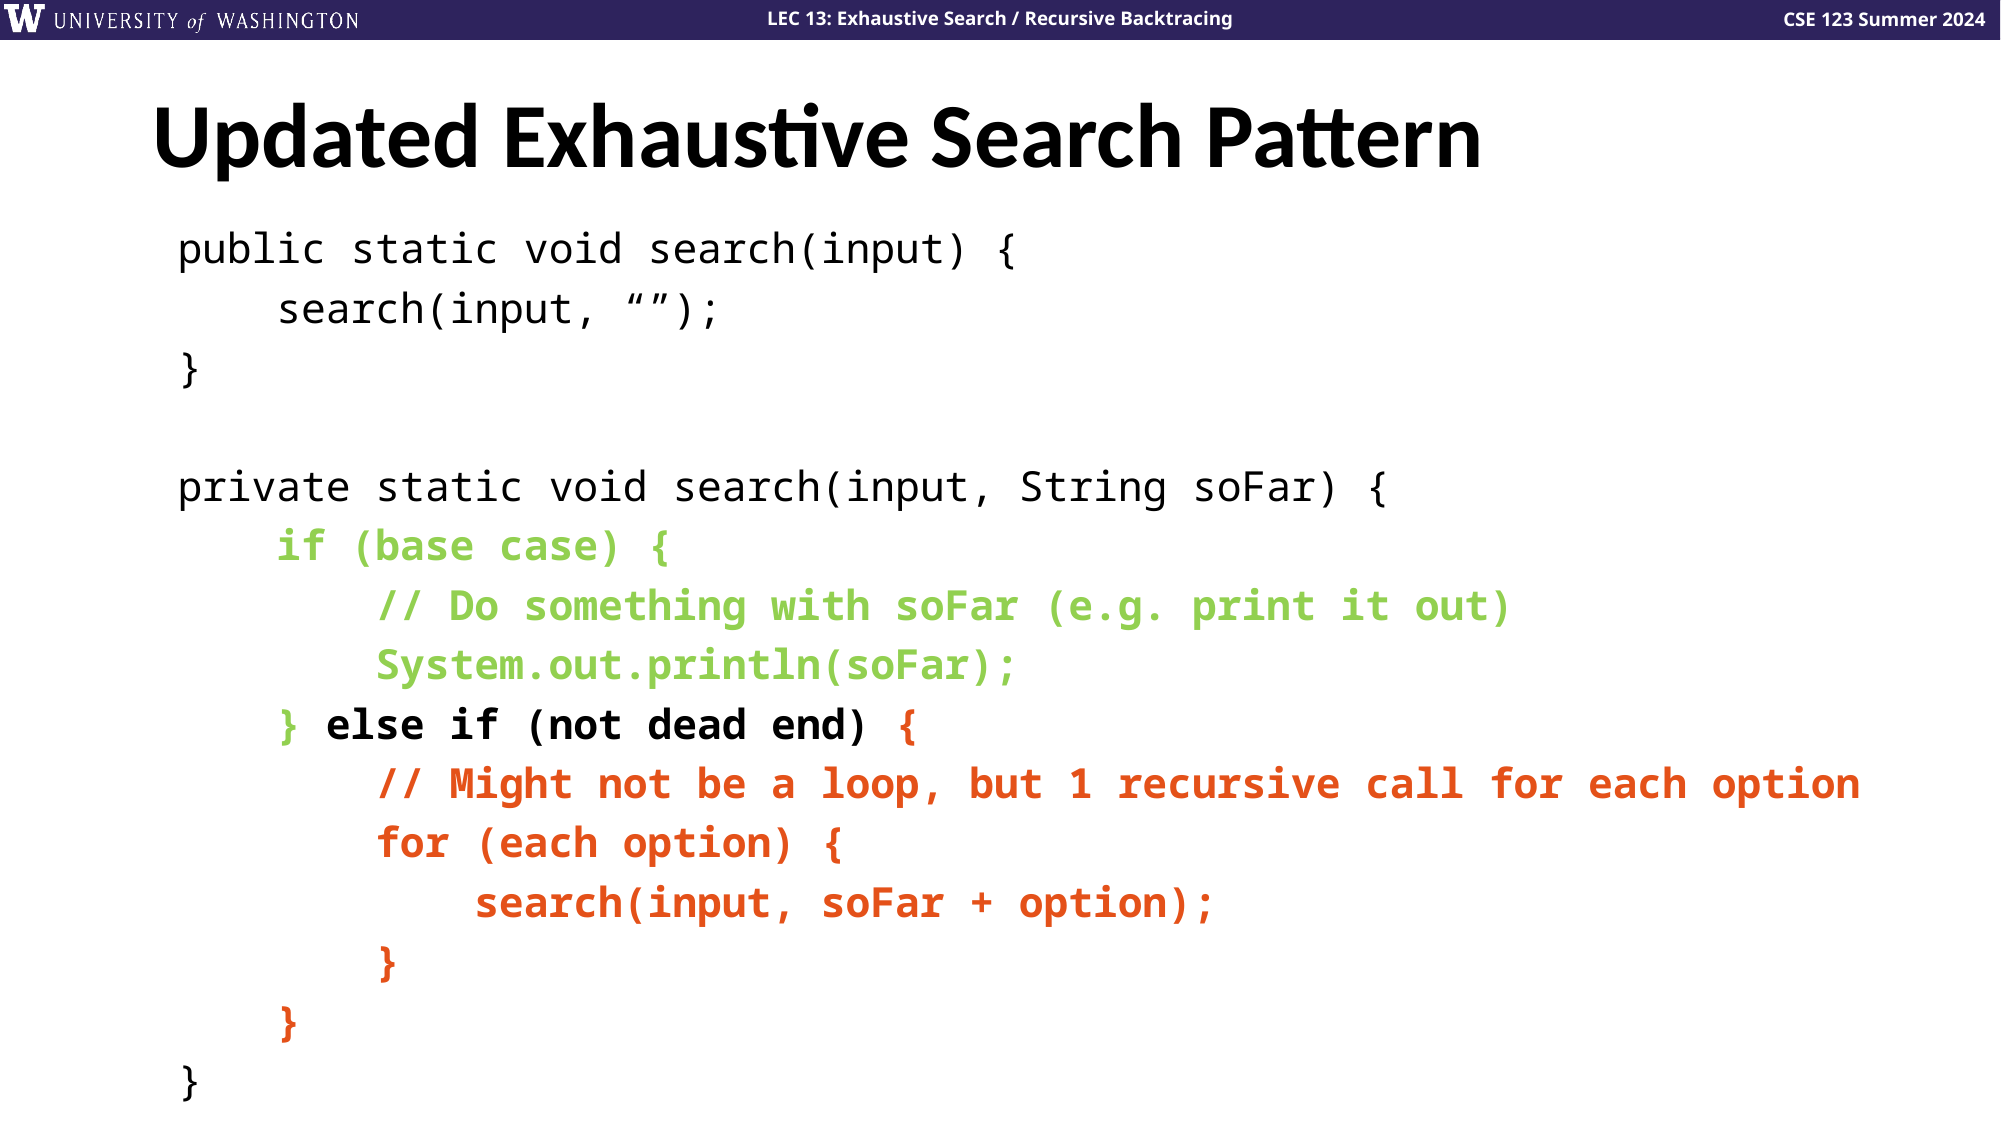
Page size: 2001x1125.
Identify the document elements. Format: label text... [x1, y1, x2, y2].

picture [4, 4, 358, 33]
text_box public static void search(input) { search(input, “”); } private static void search(input, String soFar) { if (base case) { // Do something with soFar (e.g. print it out) System.out.println(soFar); } else if (not dead end) { // Might not be a loop, but 1 recursive call for each option for (each option) { search(input, soFar + option); } } } [162, 220, 1940, 1125]
title Updated Exhaustive Search Pattern [137, 74, 1863, 200]
